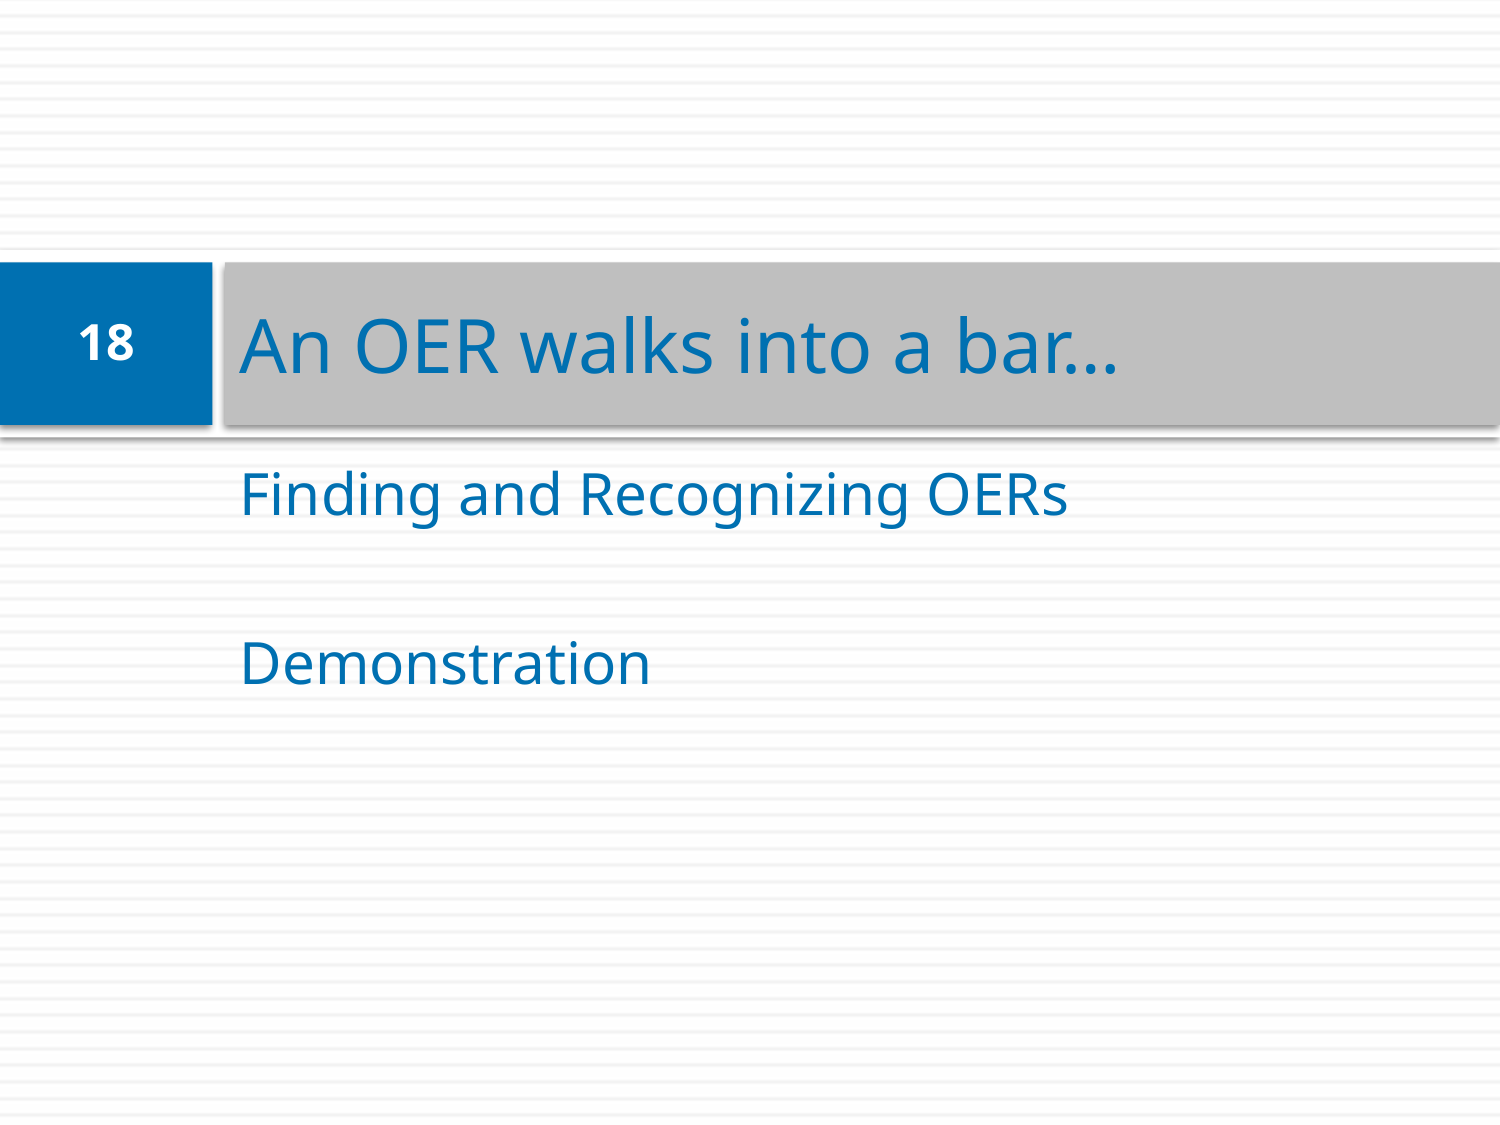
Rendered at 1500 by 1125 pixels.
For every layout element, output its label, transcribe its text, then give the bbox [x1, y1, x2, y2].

title An OER walks into a bar… [225, 262, 1475, 425]
list Finding and Recognizing OERs Demonstration [225, 450, 1394, 725]
slide_number 18 [0, 287, 213, 403]
